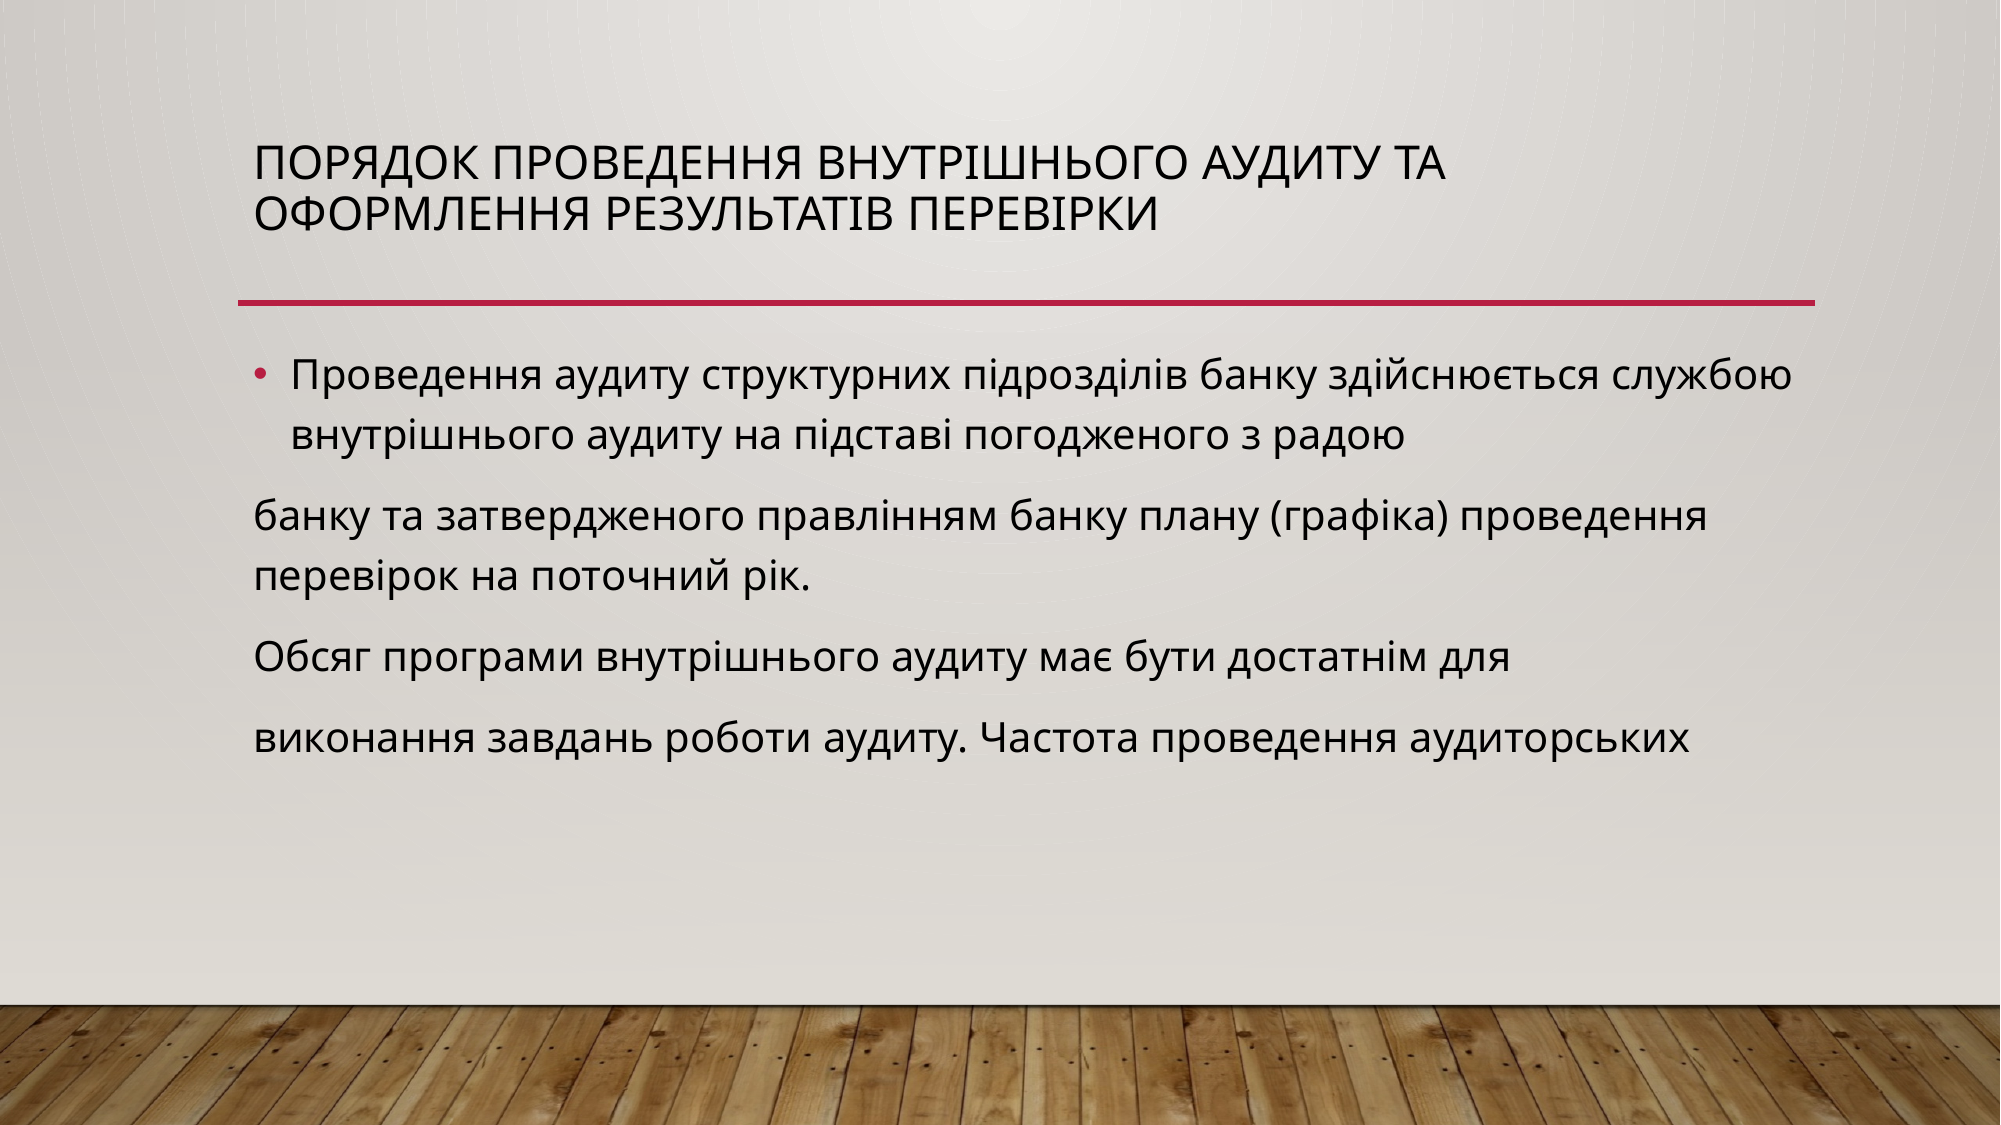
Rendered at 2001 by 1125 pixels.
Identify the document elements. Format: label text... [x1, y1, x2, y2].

list Проведення аудиту структурних підрозділів банку здійснюється службою внутрішнього аудиту на підставі погодженого з радою банку та затвердженого правлінням банку плану (графіка) проведення перевірок на поточний рік. Обсяг програми внутрішнього аудиту має бути достатнім для виконання завдань роботи аудиту. Частота проведення аудиторських [238, 330, 1814, 897]
picture [0, 1005, 2000, 1125]
title Порядок проведення внутрішнього аудиту та оформлення результатів перевірки [238, 131, 1814, 305]
